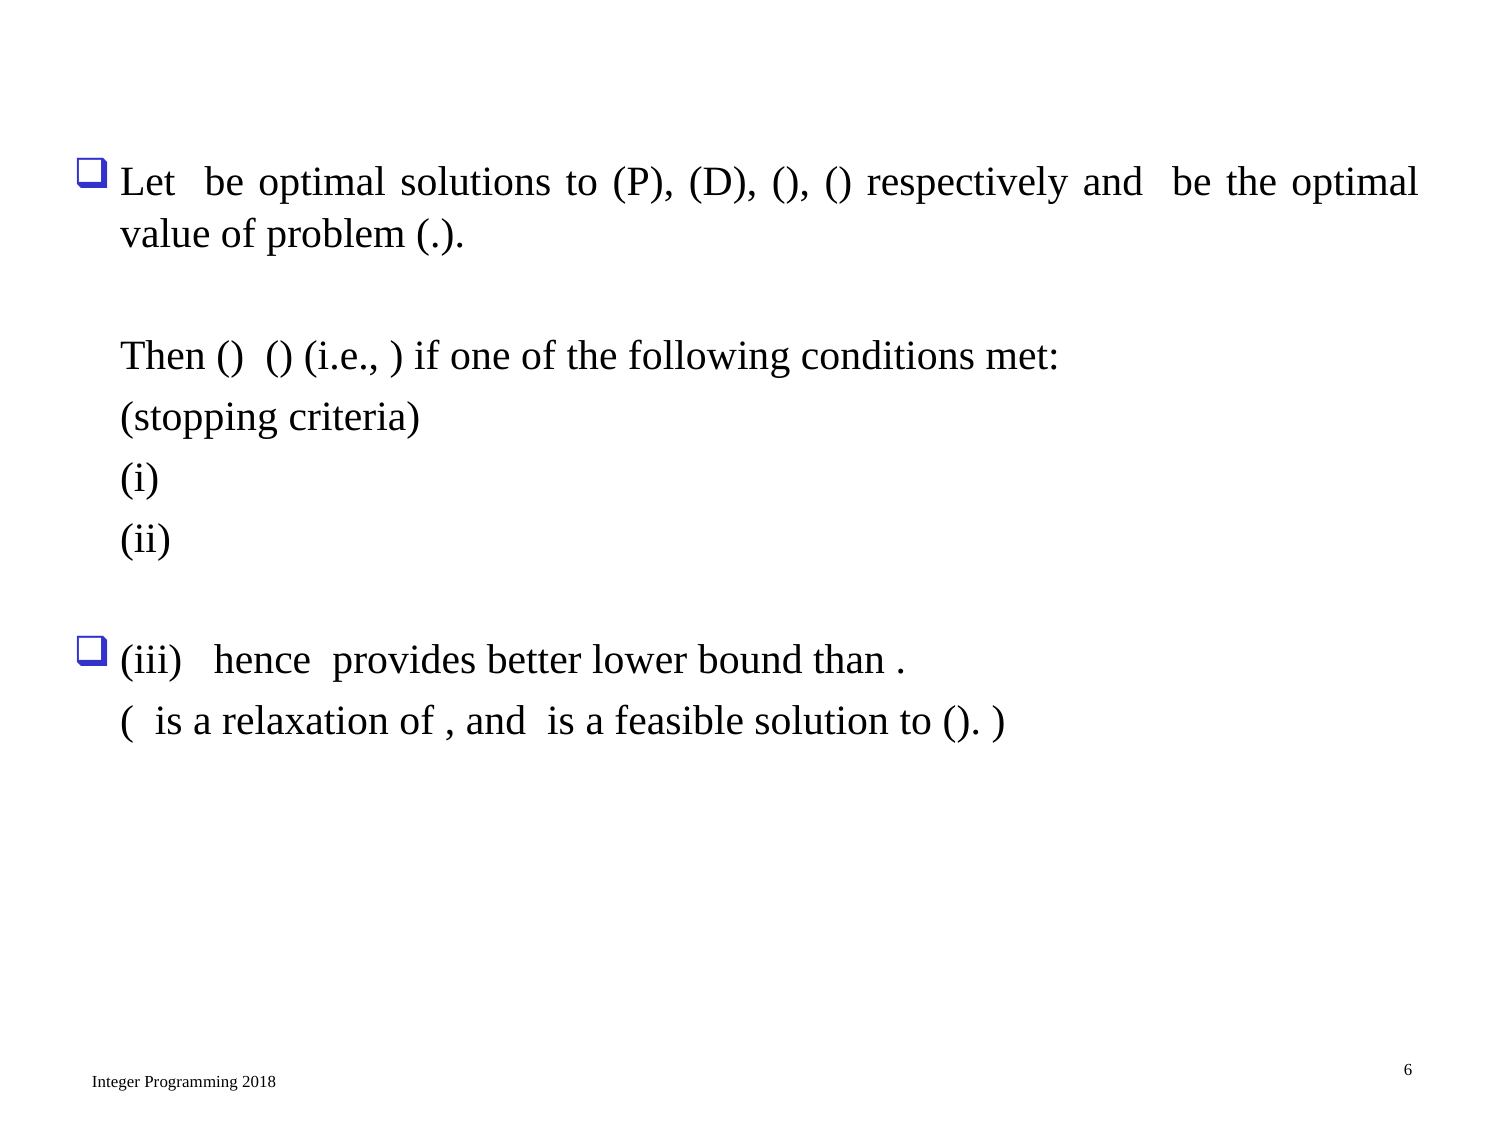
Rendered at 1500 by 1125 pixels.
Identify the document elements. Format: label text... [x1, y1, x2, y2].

slide_number Integer Programming 2018 [76, 1043, 491, 1094]
slide_number 6 [1273, 1031, 1428, 1097]
